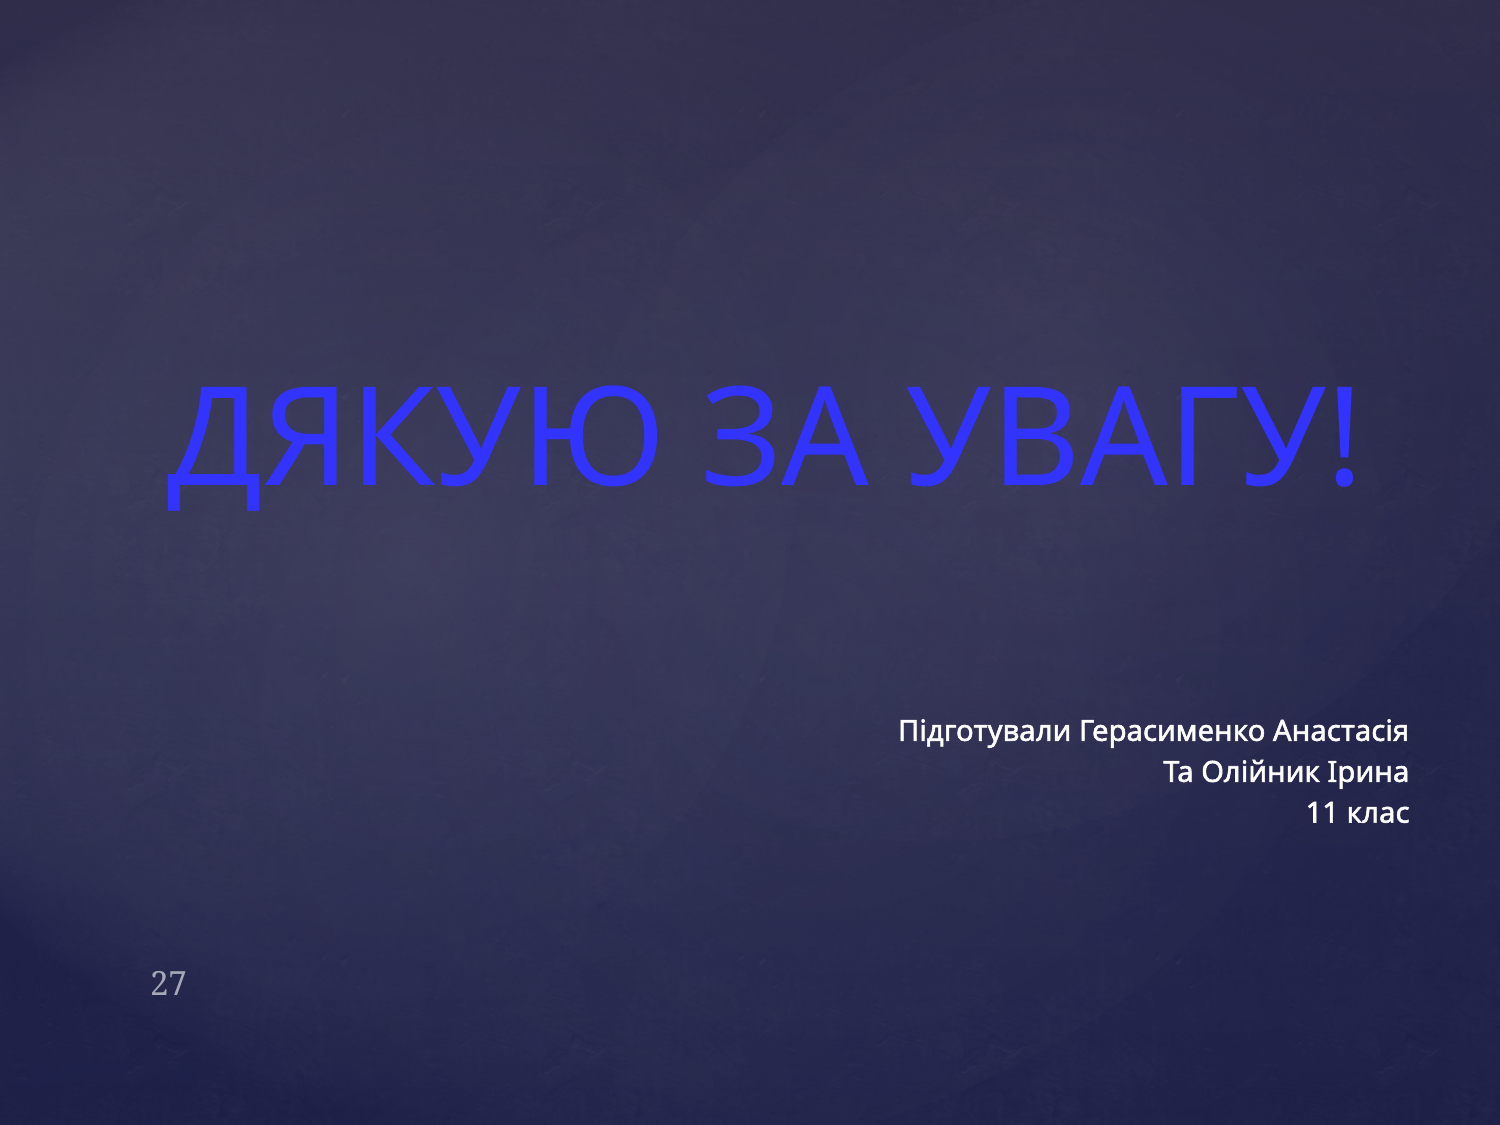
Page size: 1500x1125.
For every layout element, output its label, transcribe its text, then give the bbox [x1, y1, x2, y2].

slide_number 27 [135, 958, 485, 1009]
list ДЯКУЮ ЗА УВАГУ! Підготували Герасименко Анастасія Та Олійник Ірина 11 клас [103, 73, 1425, 1071]
